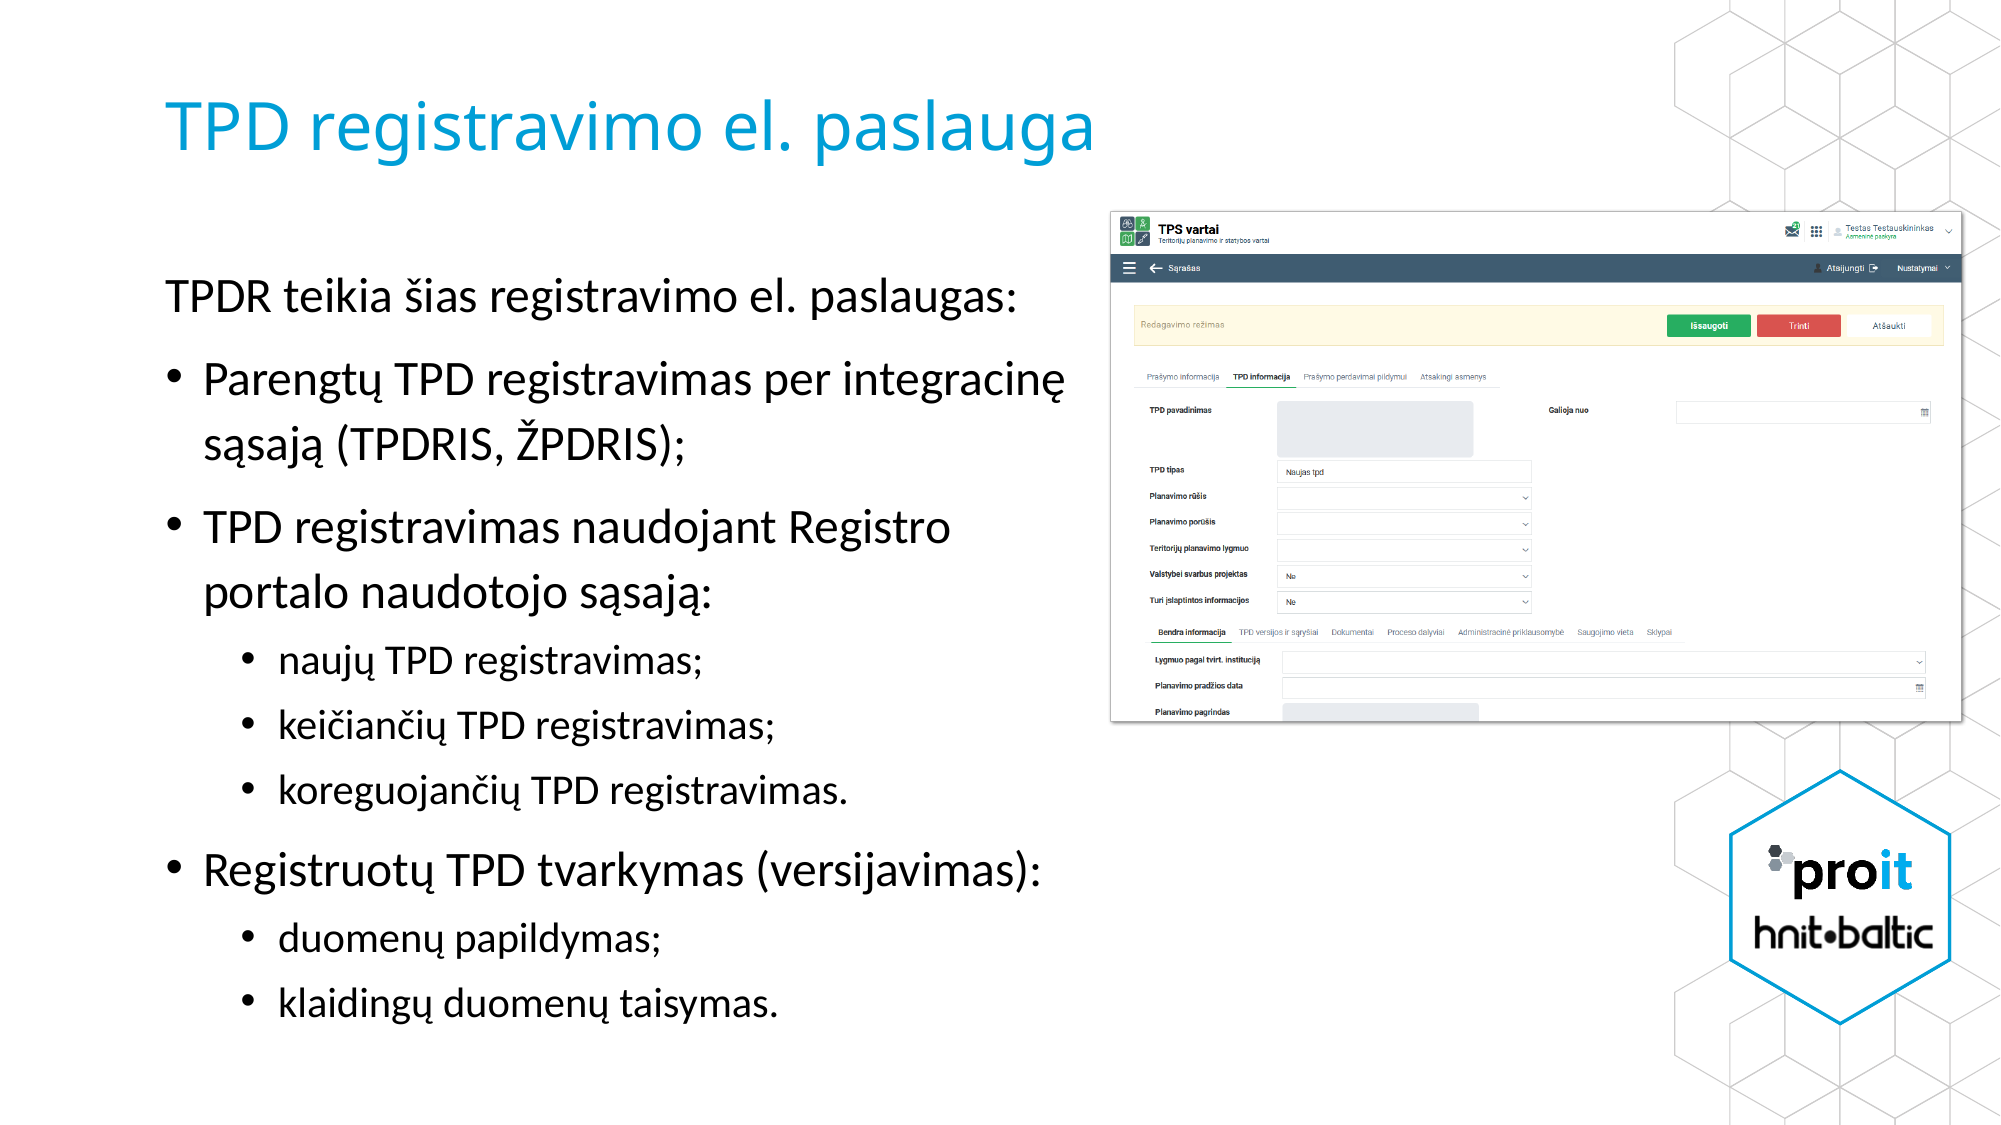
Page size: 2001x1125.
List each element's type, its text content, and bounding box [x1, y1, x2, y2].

list TPDR teikia šias registravimo el. paslaugas: Parengtų TPD registravimas per integracinę sąsają (TPDRIS, ŽPDRIS); TPD registravimas naudojant Registro portalo naudotojo sąsają: naujų TPD registravimas; keičiančių TPD registravimas; koreguojančių TPD registravimas. Registruotų TPD tvarkymas (versijavimas): duomenų papildymas; klaidingų duomenų taisymas. [150, 249, 1108, 1043]
title TPD registravimo el. paslauga [150, 49, 1631, 209]
picture [1754, 815, 1934, 951]
picture [1107, 208, 1967, 728]
